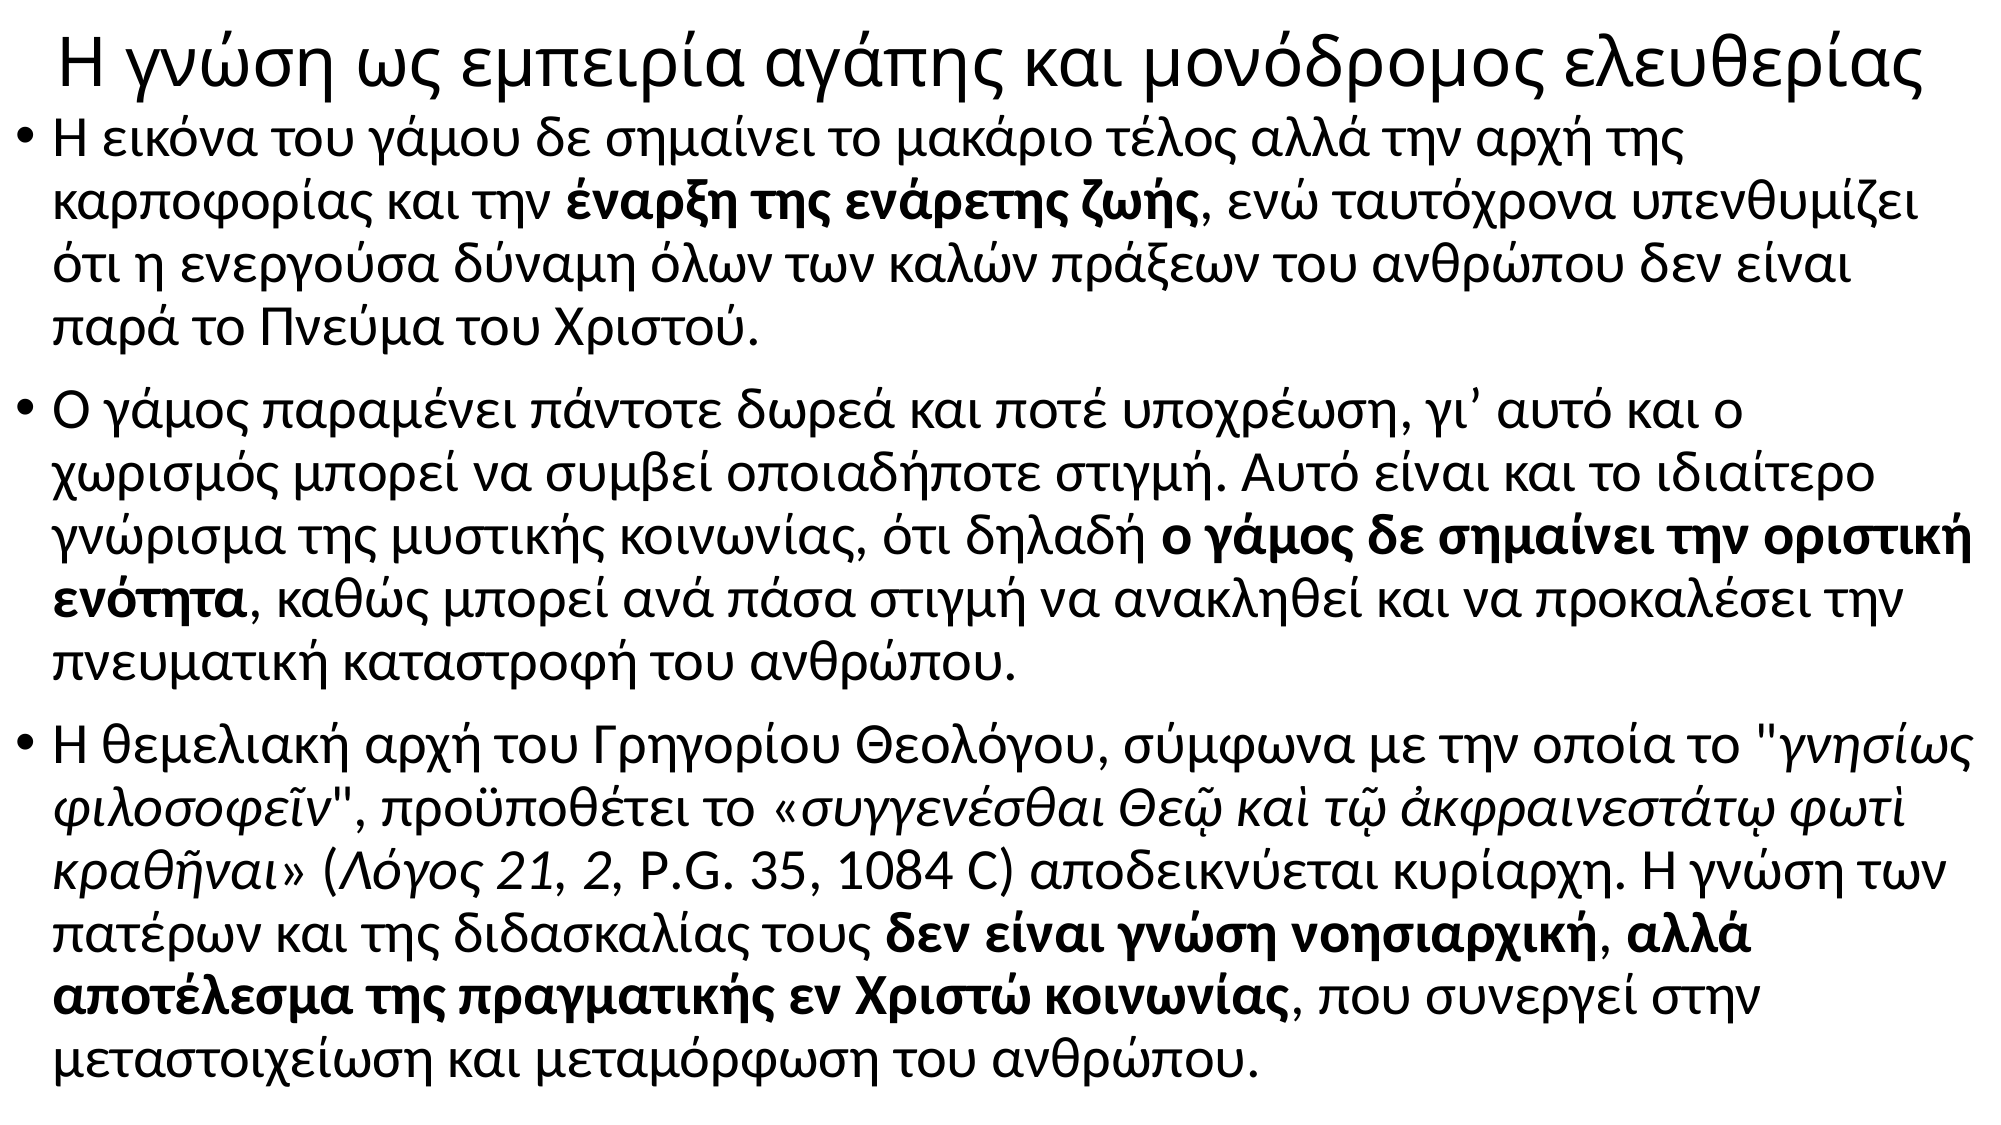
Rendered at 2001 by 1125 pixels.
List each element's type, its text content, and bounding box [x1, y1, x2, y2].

list Η εικόνα του γάμου δε σημαίνει το μακάριο τέλος αλλά την αρχή της καρποφορίας και την έναρξη της ενάρετης ζωής, ενώ ταυτόχρονα υπενθυμίζει ότι η ενεργούσα δύναμη όλων των καλών πράξεων του ανθρώπου δεν είναι παρά το Πνεύμα του Χριστού. Ο γάμος παραμένει πάντοτε δωρεά και ποτέ υποχρέωση, γι’ αυτό και ο χωρισμός μπορεί να συμβεί οποιαδήποτε στιγμή. Αυτό είναι και το ιδιαίτερο γνώρισμα της μυστικής κοινωνίας, ότι δηλαδή ο γάμος δε σημαίνει την οριστική ενότητα, καθώς μπορεί ανά πάσα στιγμή να ανακληθεί και να προκαλέσει την πνευματική καταστροφή του ανθρώπου. Η θεμελιακή αρχή του Γρηγορίου Θεολόγου, σύμφωνα με την οποία το "γνησίως φιλοσοφεῖν", προϋποθέτει το «συγγενέσθαι Θεῷ καὶ τῷ ἀκφραινεστάτῳ φωτὶ κραθῆναι» (Λόγος 21, 2, P.G. 35, 1084 C) αποδεικνύεται κυρίαρχη. Η γνώση των πατέρων και της διδασκαλίας τους δεν είναι γνώση νοησιαρχική, αλλά αποτέλεσμα της πραγματικής εν Χριστώ κοινωνίας, που συνεργεί στην μεταστοιχείωση και μεταμόρφωση του ανθρώπου. [0, 98, 2000, 1125]
title Η γνώση ως εμπειρία αγάπης και μονόδρομος ελευθερίας [0, 0, 2000, 98]
